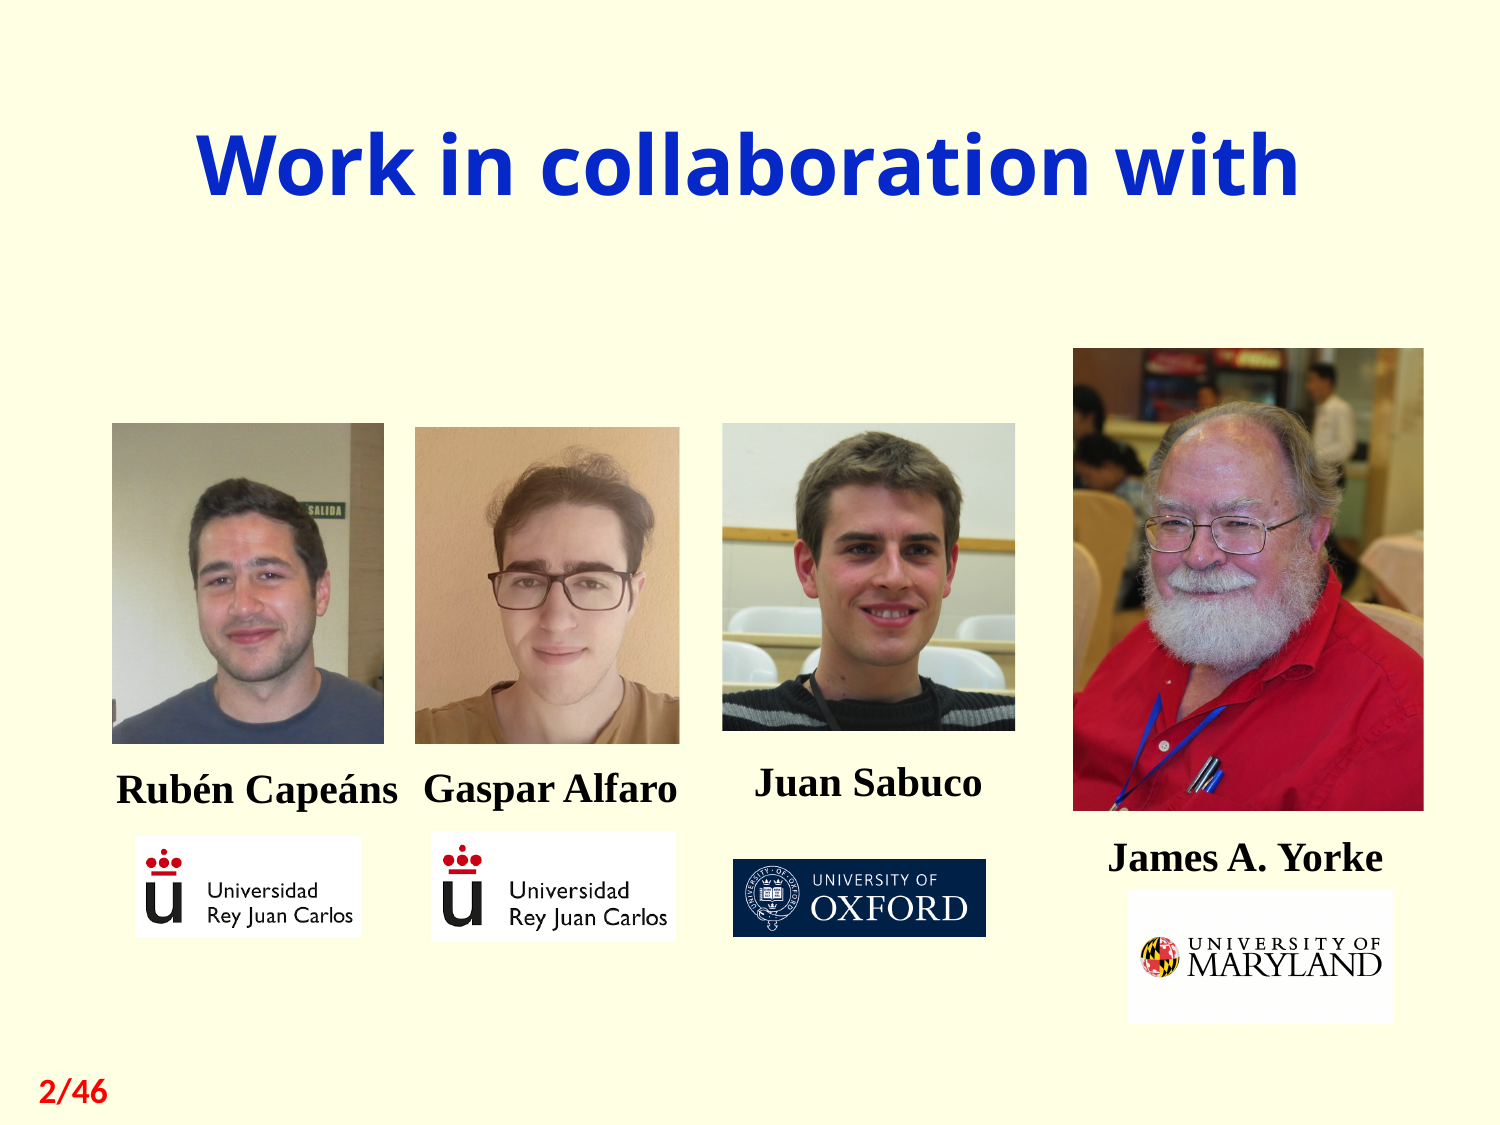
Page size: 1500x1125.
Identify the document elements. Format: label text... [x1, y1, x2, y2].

text_box James A. Yorke [1092, 822, 1399, 888]
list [1072, 348, 1424, 811]
picture [722, 423, 1016, 731]
picture [733, 859, 986, 937]
text_box Gaspar Alfaro [408, 753, 694, 818]
picture [112, 423, 384, 744]
picture [1127, 890, 1393, 1024]
picture [430, 831, 676, 941]
title Work in collaboration with [103, 59, 1397, 278]
text_box Rubén Capeáns [101, 754, 414, 820]
picture [135, 836, 361, 937]
picture [414, 427, 680, 744]
text_box Juan Sabuco [738, 747, 998, 813]
